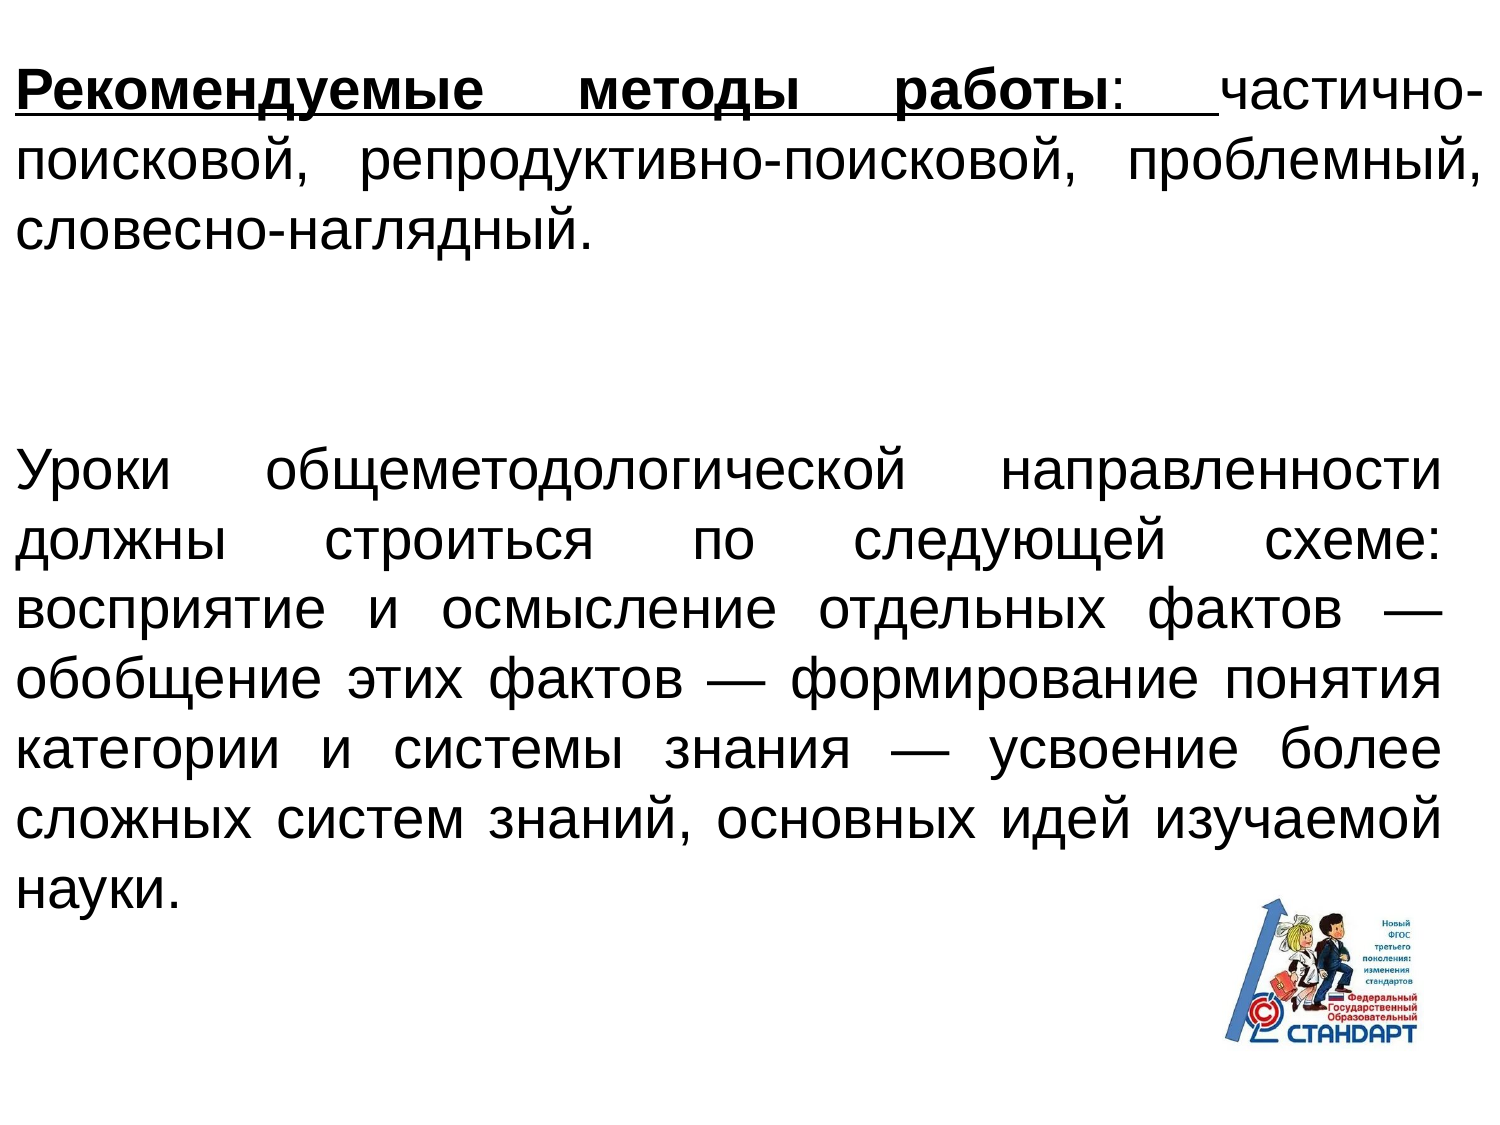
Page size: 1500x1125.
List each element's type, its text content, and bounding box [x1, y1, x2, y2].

picture [1222, 869, 1424, 1071]
text_box Уроки общеметодологической направленности должны строиться по следующей схеме: восприятие и осмысление отдельных фактов — обобщение этих фактов — формирование понятия категории и системы знания — усвоение более сложных систем знаний, основных идей изучаемой науки. [0, 423, 1459, 928]
text_box Рекомендуемые методы работы: частично-поисковой, репродуктивно-поисковой, проблемный, словесно-наглядный. [0, 43, 1500, 269]
